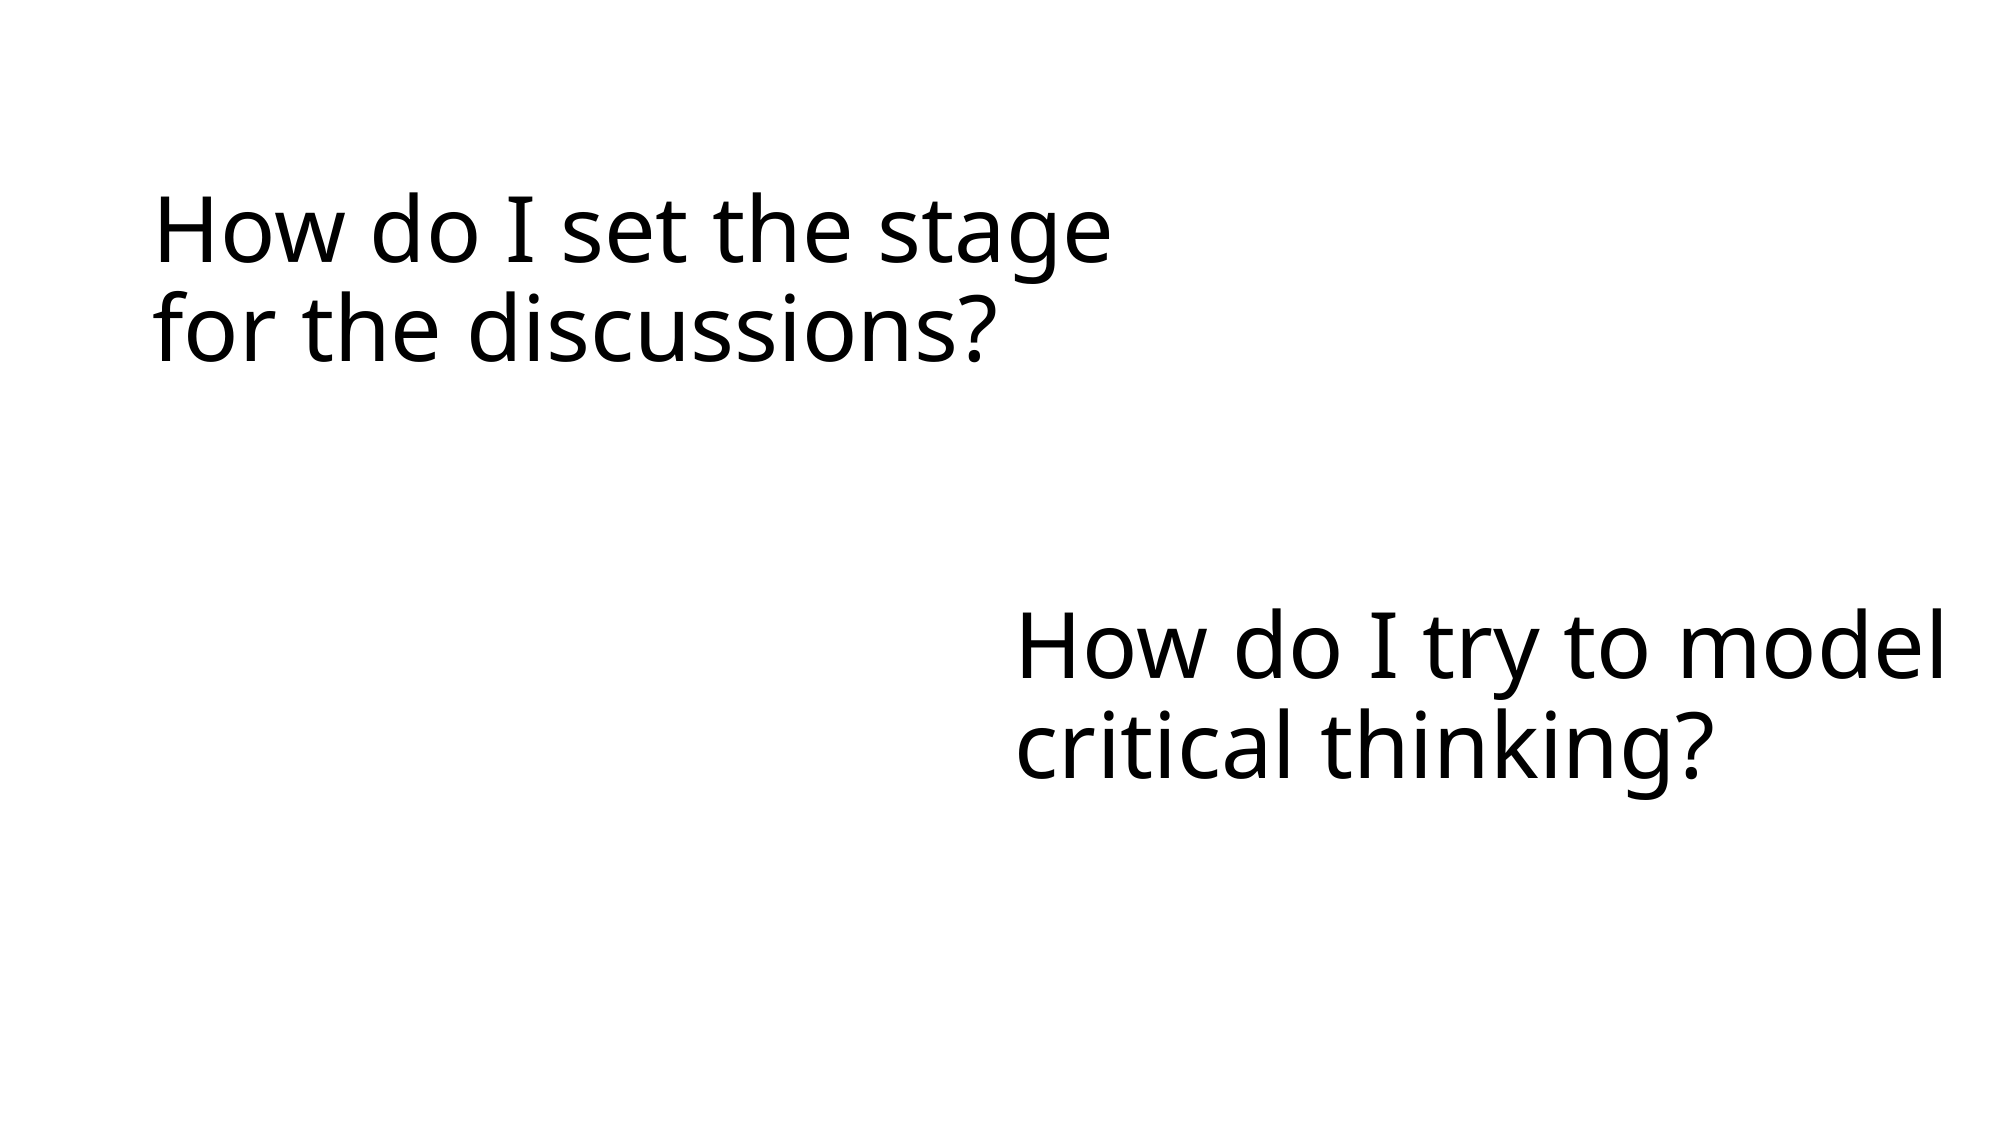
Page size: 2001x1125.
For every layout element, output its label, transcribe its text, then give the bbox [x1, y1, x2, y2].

text_box How do I try to model critical thinking? [999, 470, 2000, 1125]
title How do I set the stage for the discussions? [137, 59, 1863, 715]
